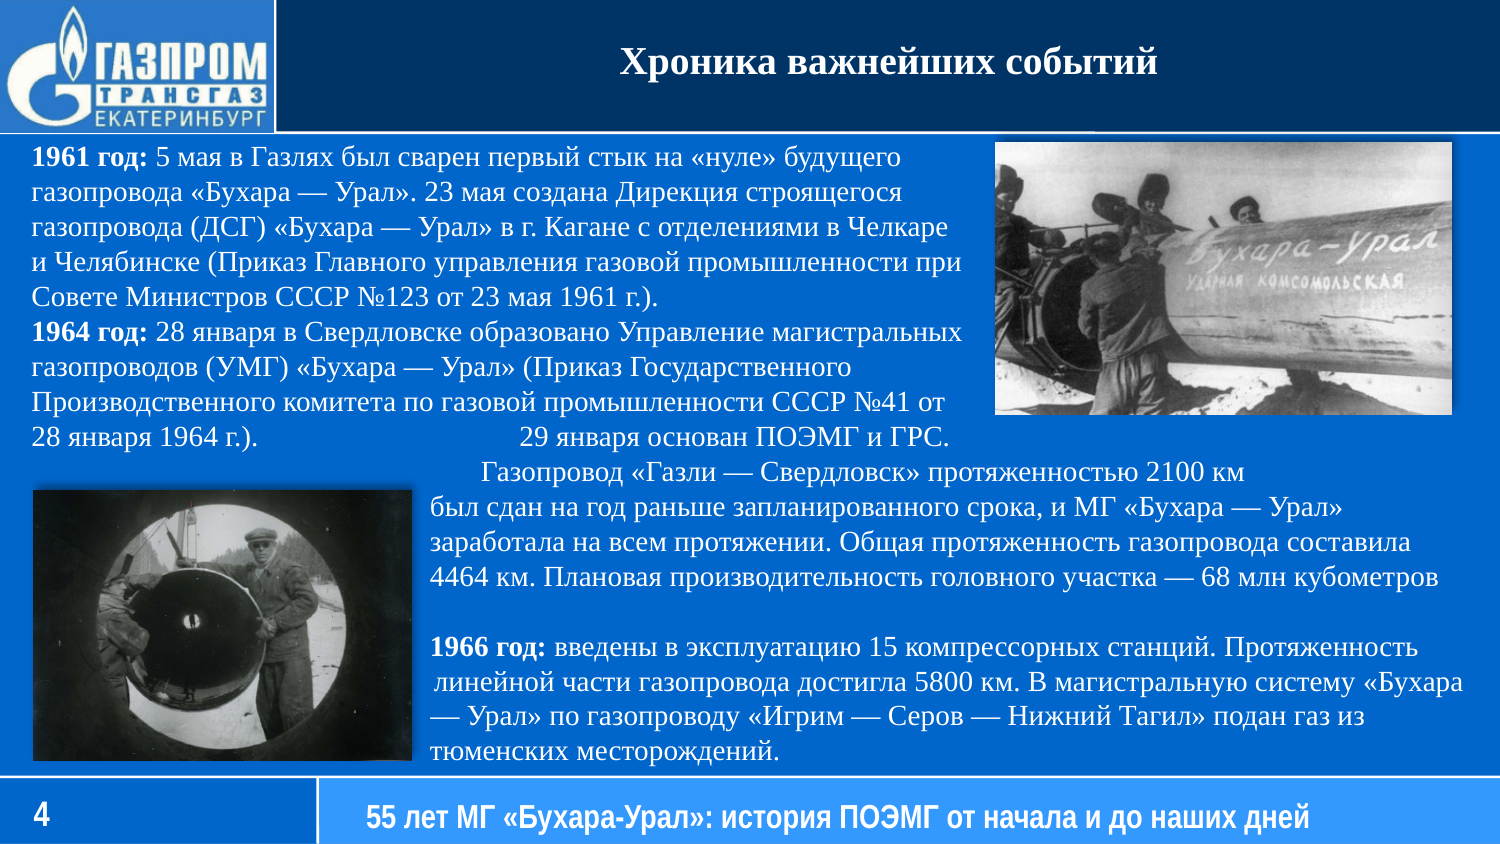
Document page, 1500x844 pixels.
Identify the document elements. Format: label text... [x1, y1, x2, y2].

picture [994, 141, 1453, 415]
title Хроника важнейших событий [277, 0, 1500, 131]
text_box 55 лет МГ «Бухара-Урал»: история ПОЭМГ от начала и до наших дней [351, 787, 1500, 843]
text_box 4 [33, 782, 278, 842]
text_box 1961 год: 5 мая в Газлях был сварен первый стык на «нуле» будущего газопровода «Бухара — Урал». 23 мая создана Дирекция строящегося газопровода (ДСГ) «Бухара — Урал» в г. Кагане с отделениями в Челкаре и Челябинске (Приказ Главного управления газовой промышленности при Совете Министров СССР №123 от 23 мая 1961 г.). 1964 год: 28 января в Свердловске образовано Управление магистральных газопроводов (УМГ) «Бухара — Урал» (Приказ Государственного Производственного комитета по газовой промышленности СССР №41 от 28 января 1964 г.). 29 января основан ПОЭМГ и ГРС. Газопровод «Газли — Свердловск» протяженностью 2100 км был сдан на год раньше запланированного срока, и МГ «Бухара — Урал» заработала на всем протяжении. Общая протяженность газопровода составила 4464 км. Плановая производительность головного участка — 68 млн кубометров 1966 год: введены в эксплуатацию 15 компрессорных станций. Протяженность линейной части газопровода достигла 5800 км. В магистральную систему «Бухара — Урал» по газопроводу «Игрим — Серов — Нижний Тагил» подан газ из тюменских месторождений. [17, 130, 1478, 774]
picture [0, 0, 274, 133]
picture [33, 489, 412, 761]
